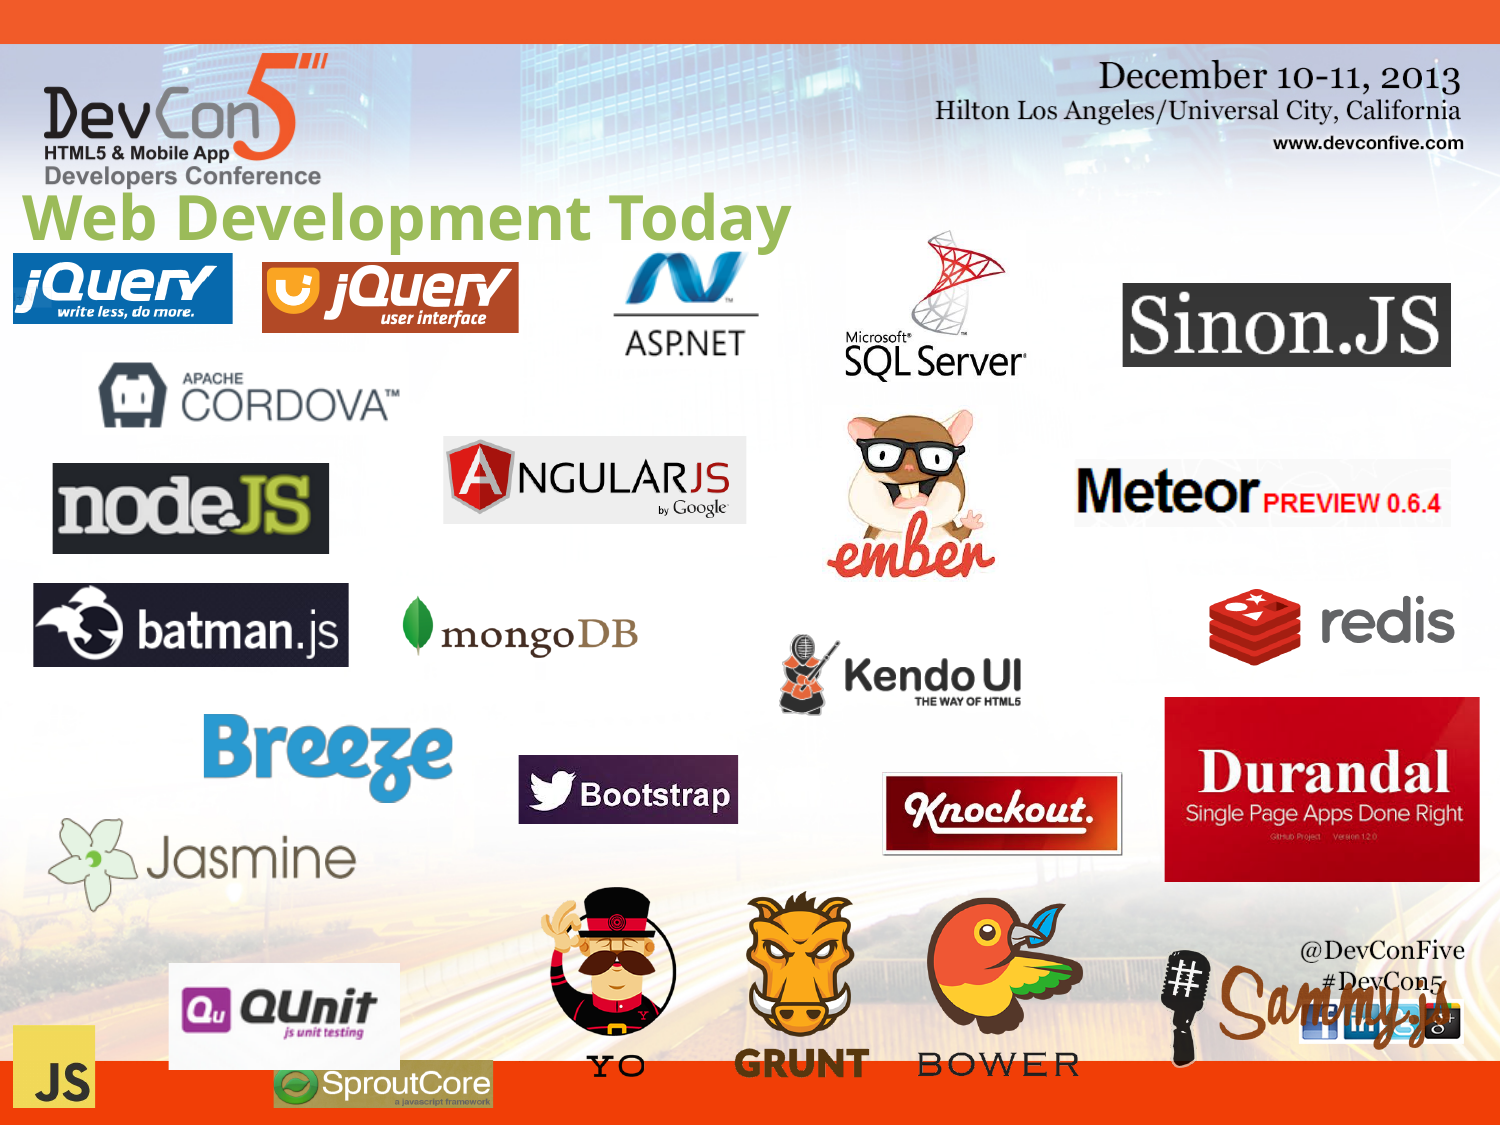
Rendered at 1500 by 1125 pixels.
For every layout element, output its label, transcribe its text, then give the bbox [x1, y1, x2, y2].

text_box [443, 436, 747, 524]
text_box [1164, 697, 1480, 882]
text_box [1074, 459, 1451, 527]
text_box [52, 463, 330, 554]
text_box [44, 810, 360, 917]
text_box [399, 591, 641, 662]
text_box [518, 755, 739, 824]
text_box [778, 633, 1027, 721]
text_box [1157, 942, 1451, 1068]
text_box [518, 875, 1114, 1115]
text_box [13, 1025, 96, 1109]
text_box [273, 1060, 494, 1109]
text_box [822, 405, 999, 582]
text_box [168, 963, 400, 1070]
text_box [203, 714, 453, 803]
text_box [262, 271, 519, 333]
text_box [33, 583, 349, 667]
text_box [601, 271, 779, 369]
text_box [845, 271, 1027, 382]
text_box [1205, 581, 1463, 669]
text_box [13, 271, 233, 324]
text_box [81, 352, 410, 435]
text_box [1122, 283, 1451, 367]
picture [0, 0, 1500, 1125]
text_box [882, 772, 1123, 856]
title Web Development Today [7, 162, 1469, 271]
